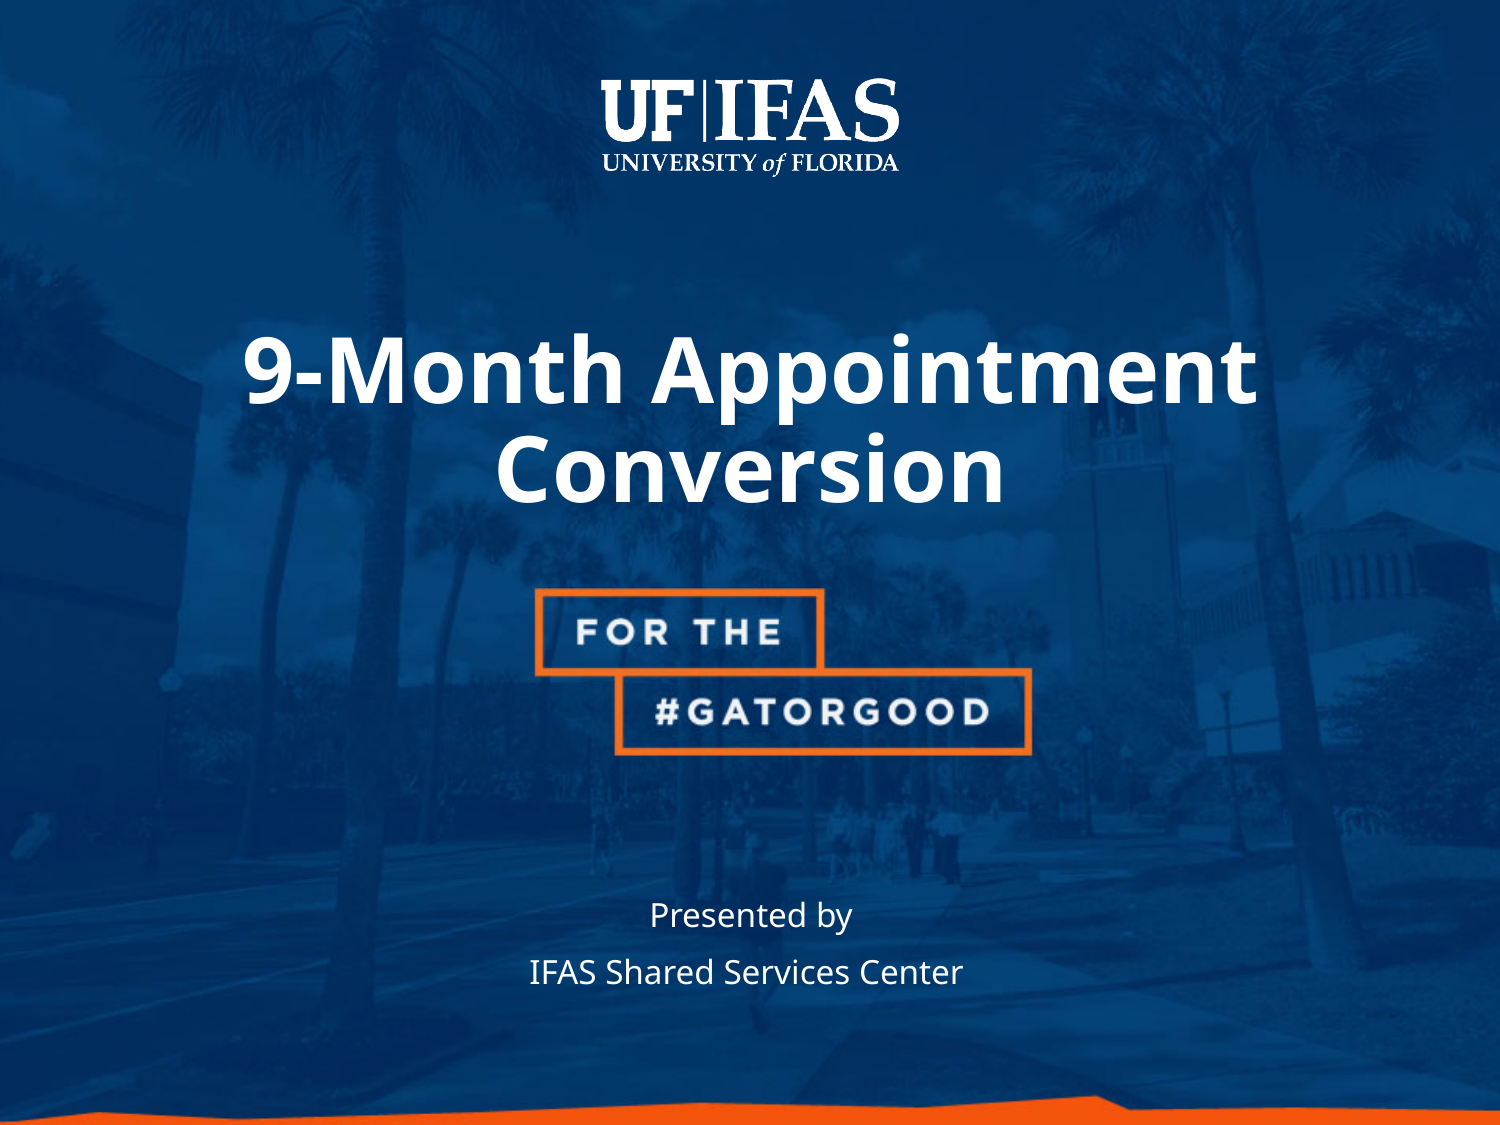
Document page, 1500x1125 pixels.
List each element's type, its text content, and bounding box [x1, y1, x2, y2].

list Presented by IFAS Shared Services Center [81, 891, 1421, 1060]
title 9-Month Appointment Conversion [104, 317, 1399, 448]
picture [0, 0, 1500, 1125]
